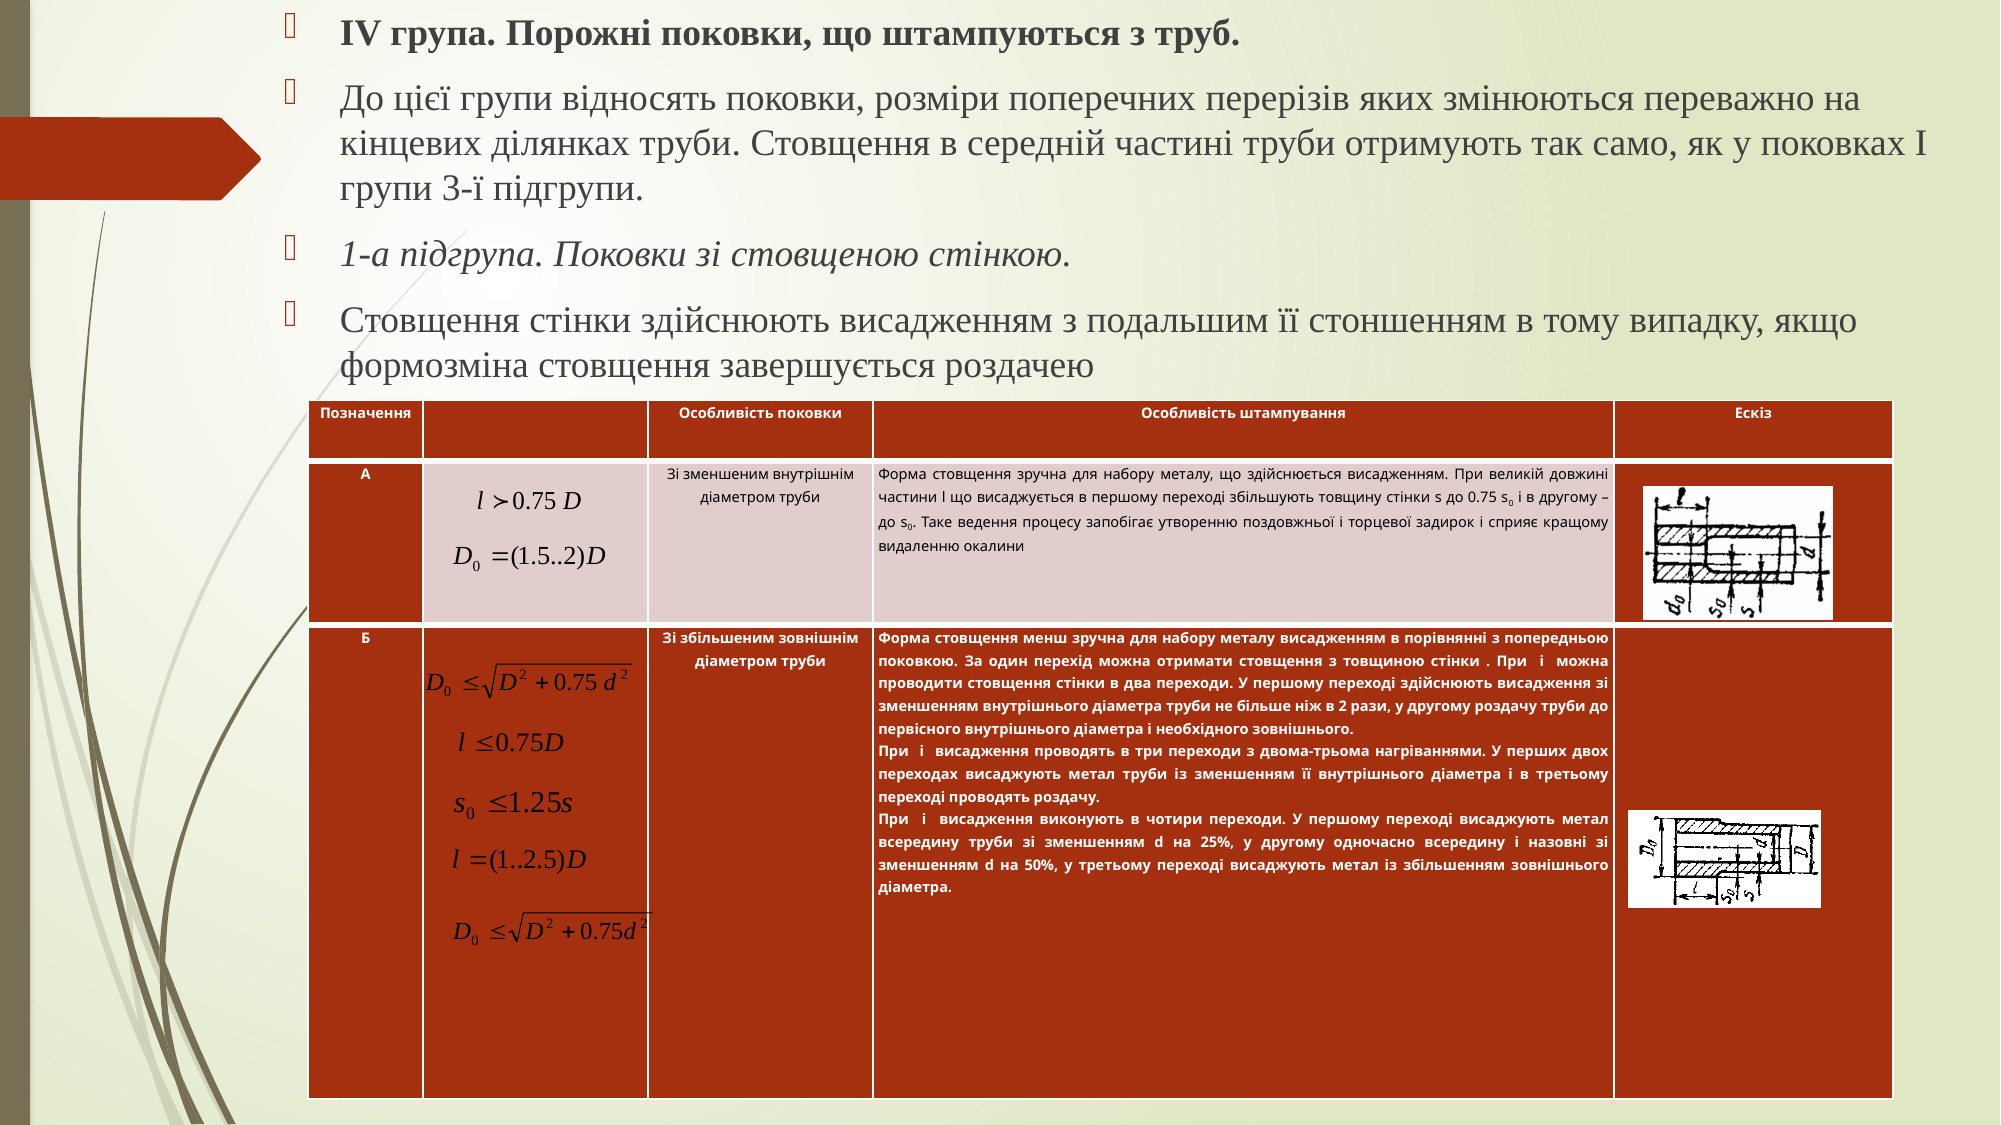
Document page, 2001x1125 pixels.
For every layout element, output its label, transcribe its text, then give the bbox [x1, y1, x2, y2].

table_cell [424, 464, 647, 622]
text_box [448, 843, 593, 881]
table_header Ескіз [1615, 401, 1892, 458]
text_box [1643, 486, 1833, 620]
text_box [473, 485, 587, 521]
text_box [448, 538, 612, 578]
table_cell Б [309, 628, 422, 1098]
table_header Особливість штампування [874, 401, 1613, 458]
table_header [424, 401, 647, 458]
table_header Позначення [309, 401, 422, 458]
table_cell [1615, 628, 1892, 1098]
list IV група. Порожні поковки, що штампуються з труб. До цієї групи відносять поковки, розміри поперечних перерізів яких змінюються переважно на кінцевих ділянках труби. Стовщення в середній частині труби отримують так само, як у поковках I групи 3-ї підгрупи. 1-а підгрупа. Поковки зі стовщеною стінкою. Стовщення стінки здійснюють висадженням з подальшим її стоншенням в тому випадку, якщо формозміна стовщення завершується роздачею [268, 0, 1968, 620]
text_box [420, 657, 639, 704]
table_header Особливість поковки [649, 401, 872, 458]
table_cell Форма стовщення зручна для набору металу, що здійснюється висадженням. При великій довжині частини l що висаджується в першому переході збільшують товщину стінки s до 0.75 s0 і в другому – до s0. Таке ведення процесу запобігає утворенню поздовжньої і торцевої задирок і сприяє кращому видаленню окалини [874, 464, 1613, 622]
table_cell Зі зменшеним внутрішнім діаметром труби [649, 464, 872, 622]
table_cell А [309, 464, 422, 622]
table_cell [424, 628, 647, 1098]
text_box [1628, 810, 1821, 909]
table_cell Форма стовщення менш зручна для набору металу висадженням в порівнянні з попередньою поковкою. За один перехід можна отримати стовщення з товщиною стінки . При і можна проводити стовщення стінки в два переходи. У першому переході здійснюють висадження зі зменшенням внутрішнього діаметра труби не більше ніж в 2 рази, у другому роздачу труби до первісного внутрішнього діаметра і необхідного зовнішнього. При і висадження проводять в три переходи з двома-трьома нагріваннями. У перших двох переходах висаджують метал труби із зменшенням її внутрішнього діаметра і в третьому переході проводять роздачу. При і висадження виконують в чотири переходи. У першому переході висаджують метал всередину труби зі зменшенням d на 25%, у другому одночасно всередину і назовні зі зменшенням d на 50%, у третьому переході висаджують метал із збільшенням зовнішнього діаметра. [874, 628, 1613, 1098]
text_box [448, 906, 659, 953]
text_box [454, 726, 569, 759]
table_cell [1615, 464, 1892, 622]
table_cell Зі збільшеним зовнішнім діаметром труби [649, 628, 872, 1098]
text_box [448, 781, 579, 828]
